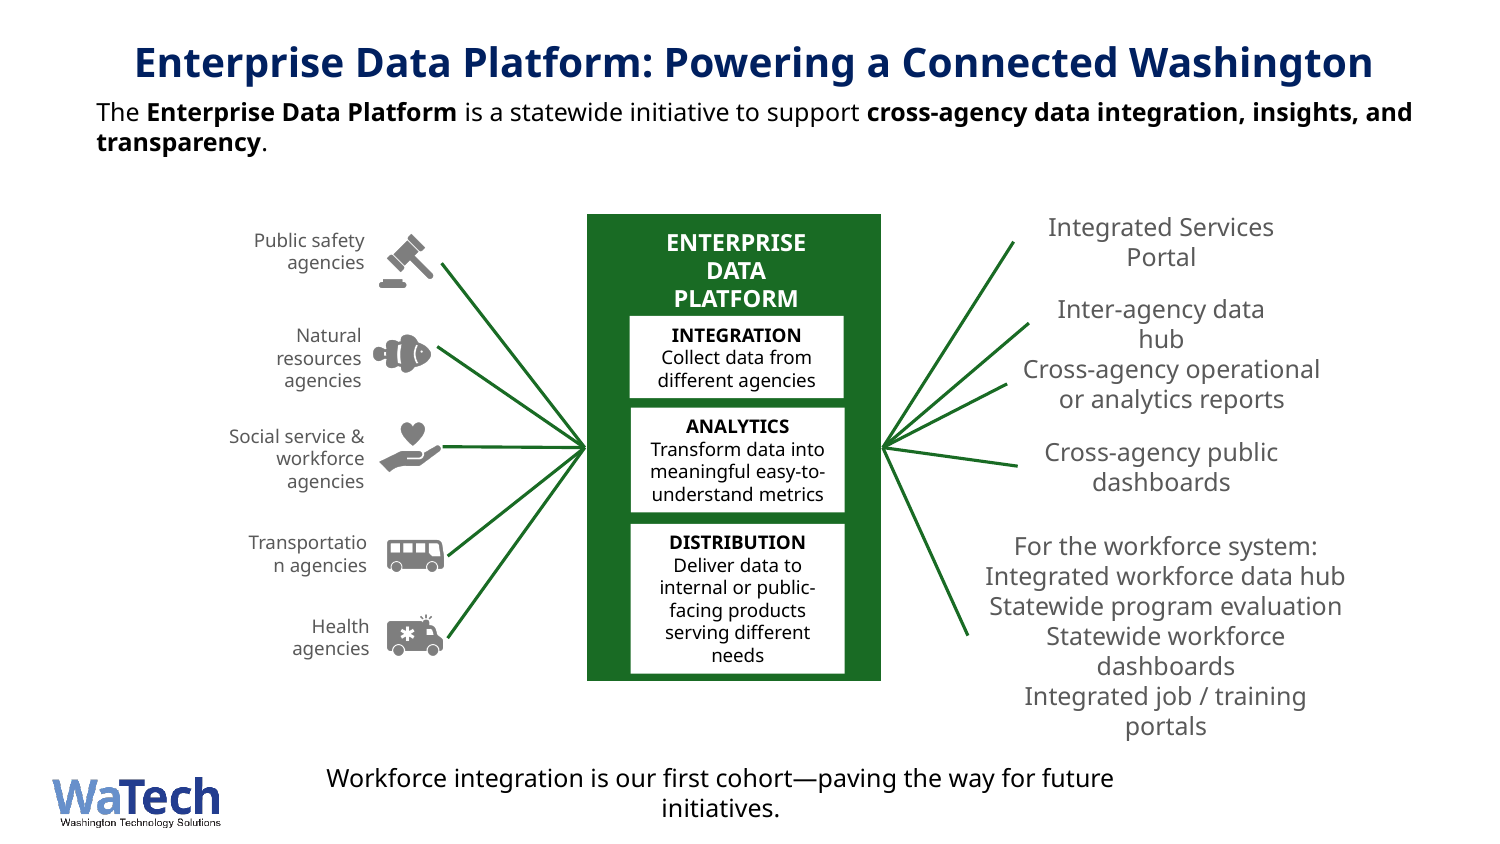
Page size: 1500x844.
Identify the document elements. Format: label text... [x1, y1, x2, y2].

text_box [882, 447, 969, 608]
text_box Health agencies [239, 607, 381, 667]
picture [384, 524, 446, 586]
text_box Public safety agencies [226, 220, 380, 281]
picture [381, 604, 449, 672]
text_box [882, 383, 1008, 447]
text_box ANALYTICS Transform data into meaningful easy-to-understand metrics [630, 407, 845, 513]
text_box INTEGRATION Collect data from different agencies [629, 315, 844, 399]
text_box ENTERPRISE DATA PLATFORM [634, 220, 838, 320]
text_box [583, 210, 885, 685]
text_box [882, 241, 1015, 308]
text_box Natural resources agencies [198, 316, 377, 399]
text_box Cross-agency public dashboards [1017, 428, 1306, 504]
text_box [447, 447, 586, 639]
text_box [436, 346, 585, 449]
text_box The Enterprise Data Platform is a statewide initiative to support cross-agency data integration, insights, and transparency. [81, 88, 1488, 164]
text_box Transportation agencies [223, 523, 382, 584]
text_box Inter-agency data hub [1028, 285, 1295, 361]
picture [376, 413, 444, 480]
text_box Workforce integration is our first cohort—paving the way for future initiatives. [278, 755, 1163, 830]
picture [373, 228, 438, 293]
picture [49, 777, 229, 829]
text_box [969, 447, 1019, 468]
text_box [441, 262, 585, 346]
title Enterprise Data Platform: Powering a Connected Washington [46, 32, 1463, 98]
text_box Cross-agency operational or analytics reports [1030, 346, 1338, 422]
text_box For the workforce system: Integrated workforce data hub Statewide program evaluation Statewide workforce dashboards Integrated job / training portals [967, 523, 1365, 748]
text_box Integrated Services Portal [1013, 204, 1310, 279]
text_box DISTRIBUTION Deliver data to internal or public-facing products serving different needs [630, 523, 845, 674]
picture [368, 320, 436, 387]
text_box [882, 308, 1030, 449]
text_box Social service & workforce agencies [194, 416, 380, 500]
